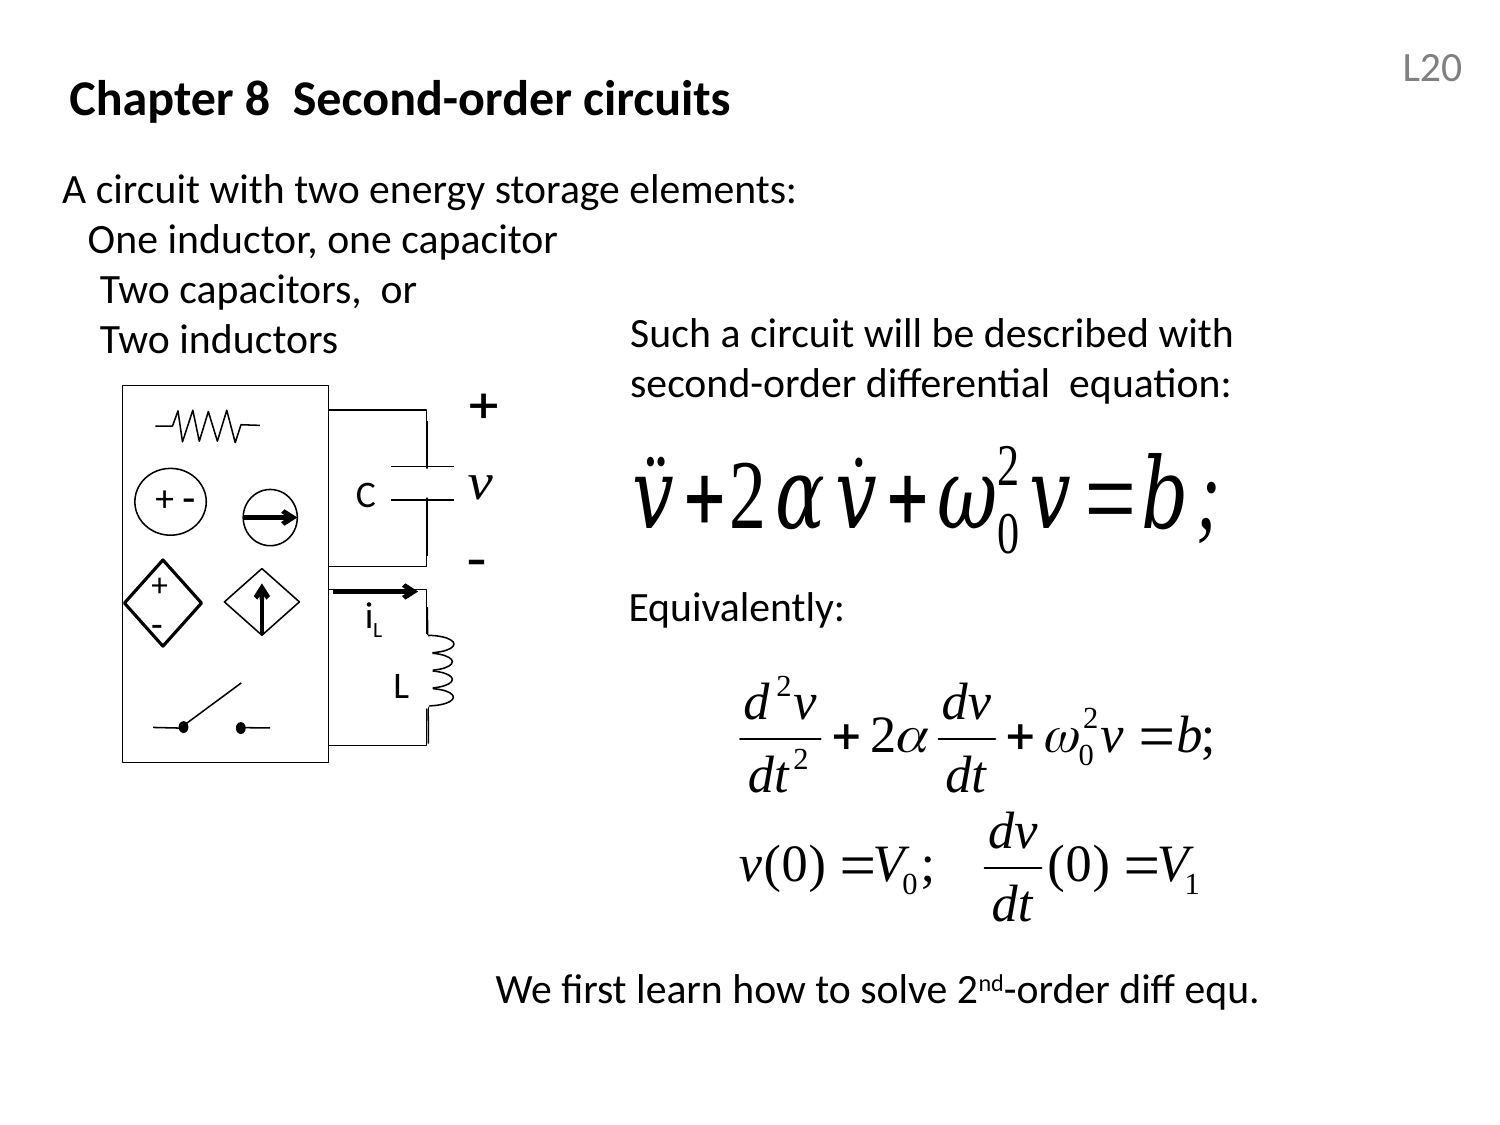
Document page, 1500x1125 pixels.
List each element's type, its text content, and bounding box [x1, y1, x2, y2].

text_box We first learn how to solve 2nd-order diff equ. [480, 954, 1285, 1020]
text_box Chapter 8 Second-order circuits [54, 58, 746, 133]
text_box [122, 382, 512, 763]
text_box Such a circuit will be described with second-order differential equation: [615, 298, 1259, 413]
text_box L20 [1387, 32, 1478, 97]
text_box A circuit with two energy storage elements: One inductor, one capacitor Two capacitors, or Two inductors [47, 154, 813, 369]
text_box Equivalently: [613, 572, 861, 638]
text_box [731, 661, 1224, 934]
